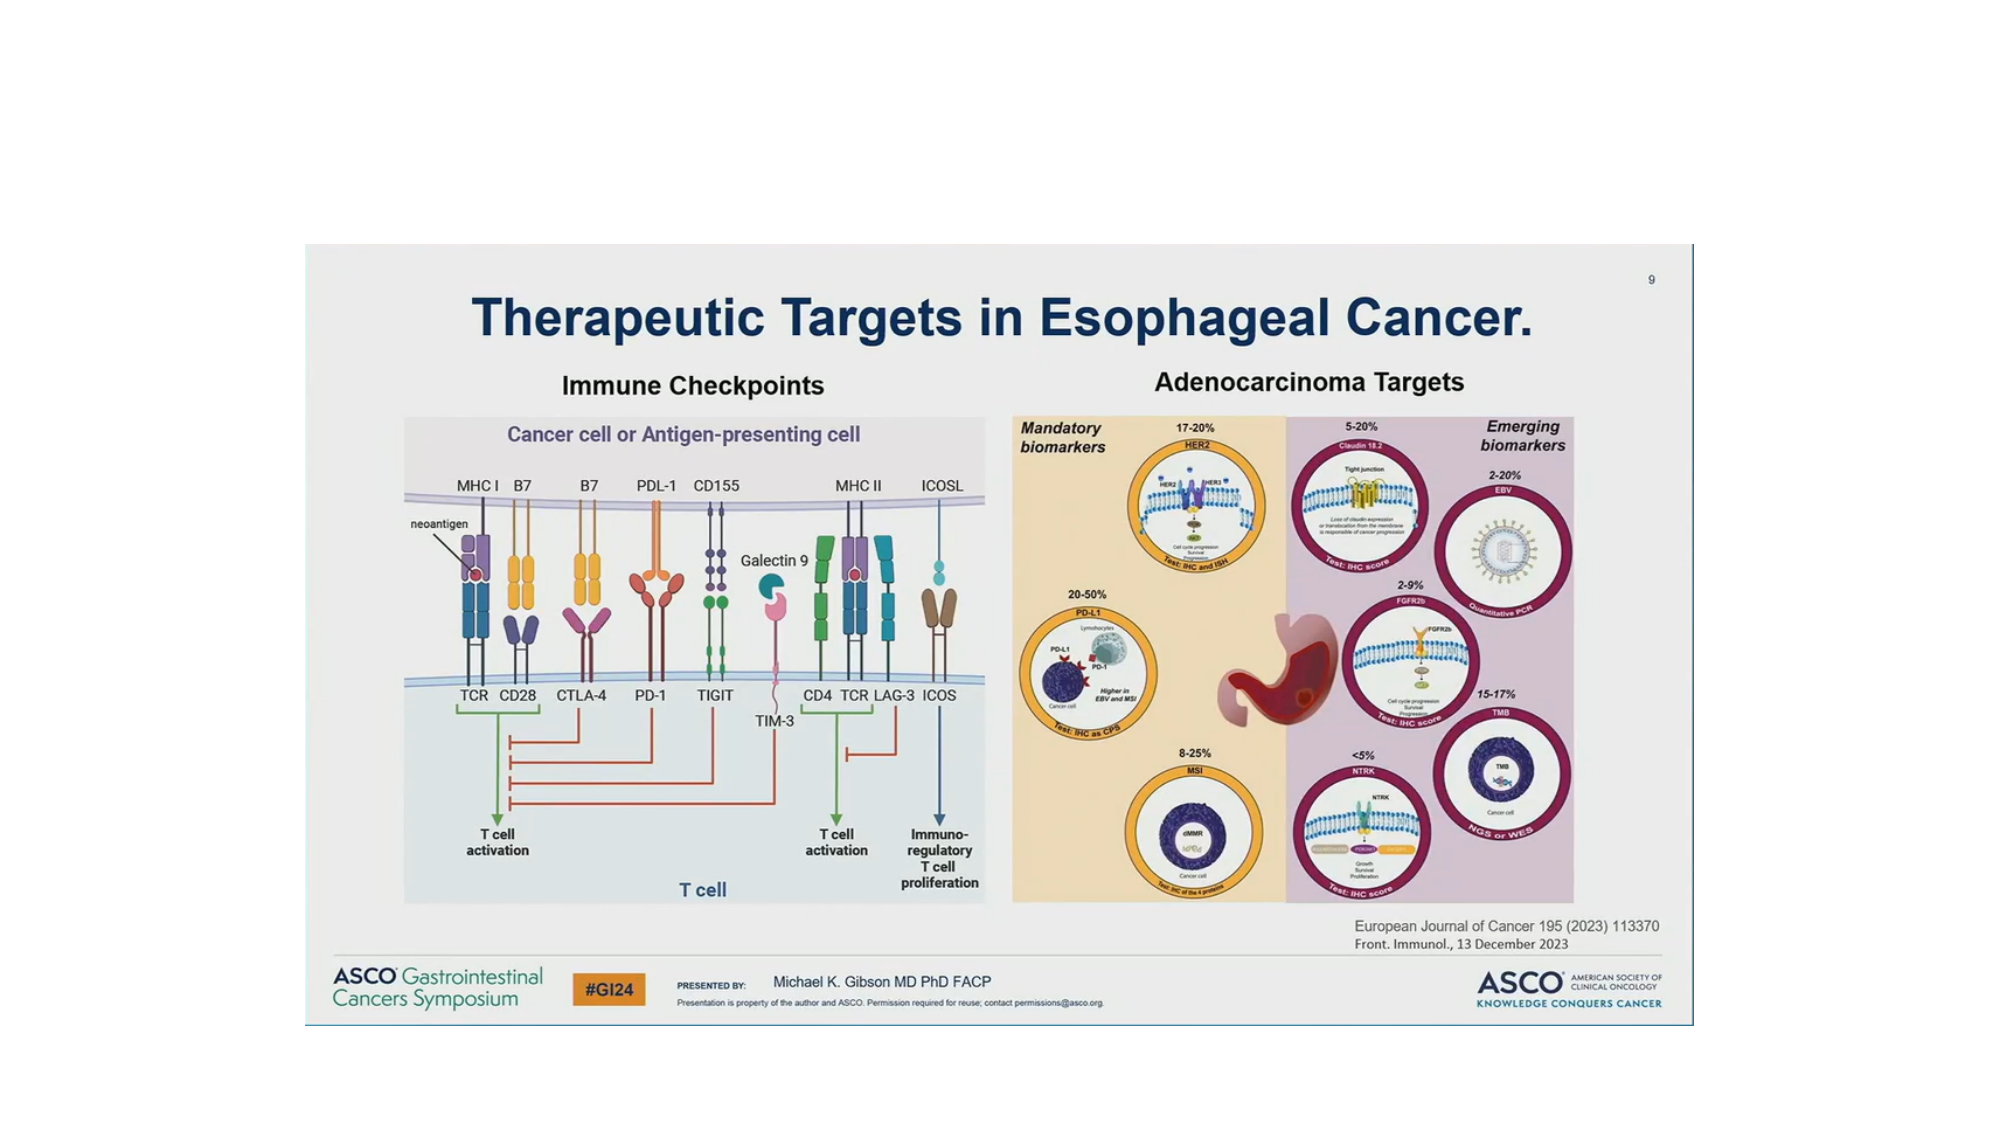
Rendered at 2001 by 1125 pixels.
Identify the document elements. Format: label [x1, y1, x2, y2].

list [305, 243, 1694, 1026]
